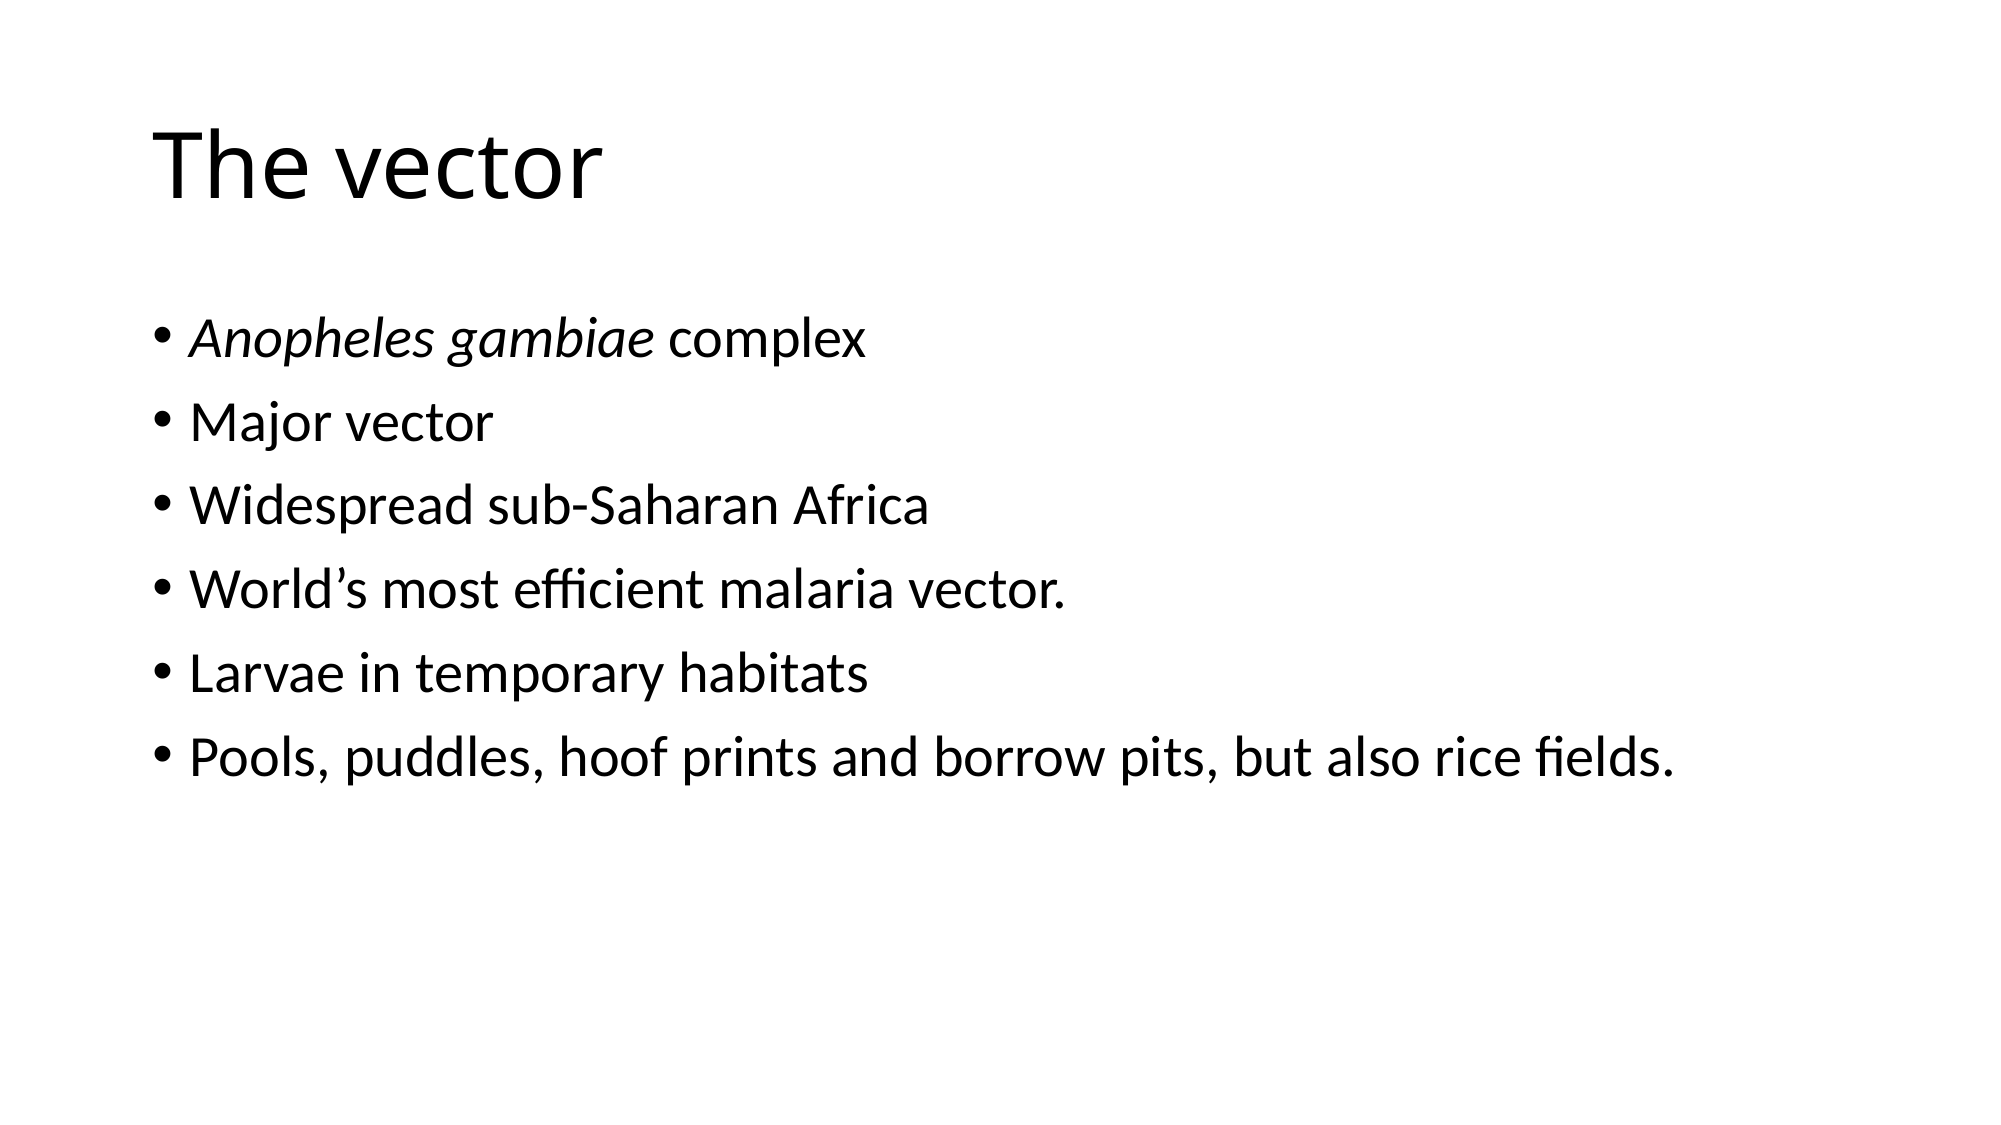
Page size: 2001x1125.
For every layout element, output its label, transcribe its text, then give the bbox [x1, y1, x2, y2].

title The vector [137, 59, 1863, 278]
list Anopheles gambiae complex Major vector Widespread sub-Saharan Africa World’s most efficient malaria vector. Larvae in temporary habitats Pools, puddles, hoof prints and borrow pits, but also rice fields. [137, 299, 1863, 1014]
